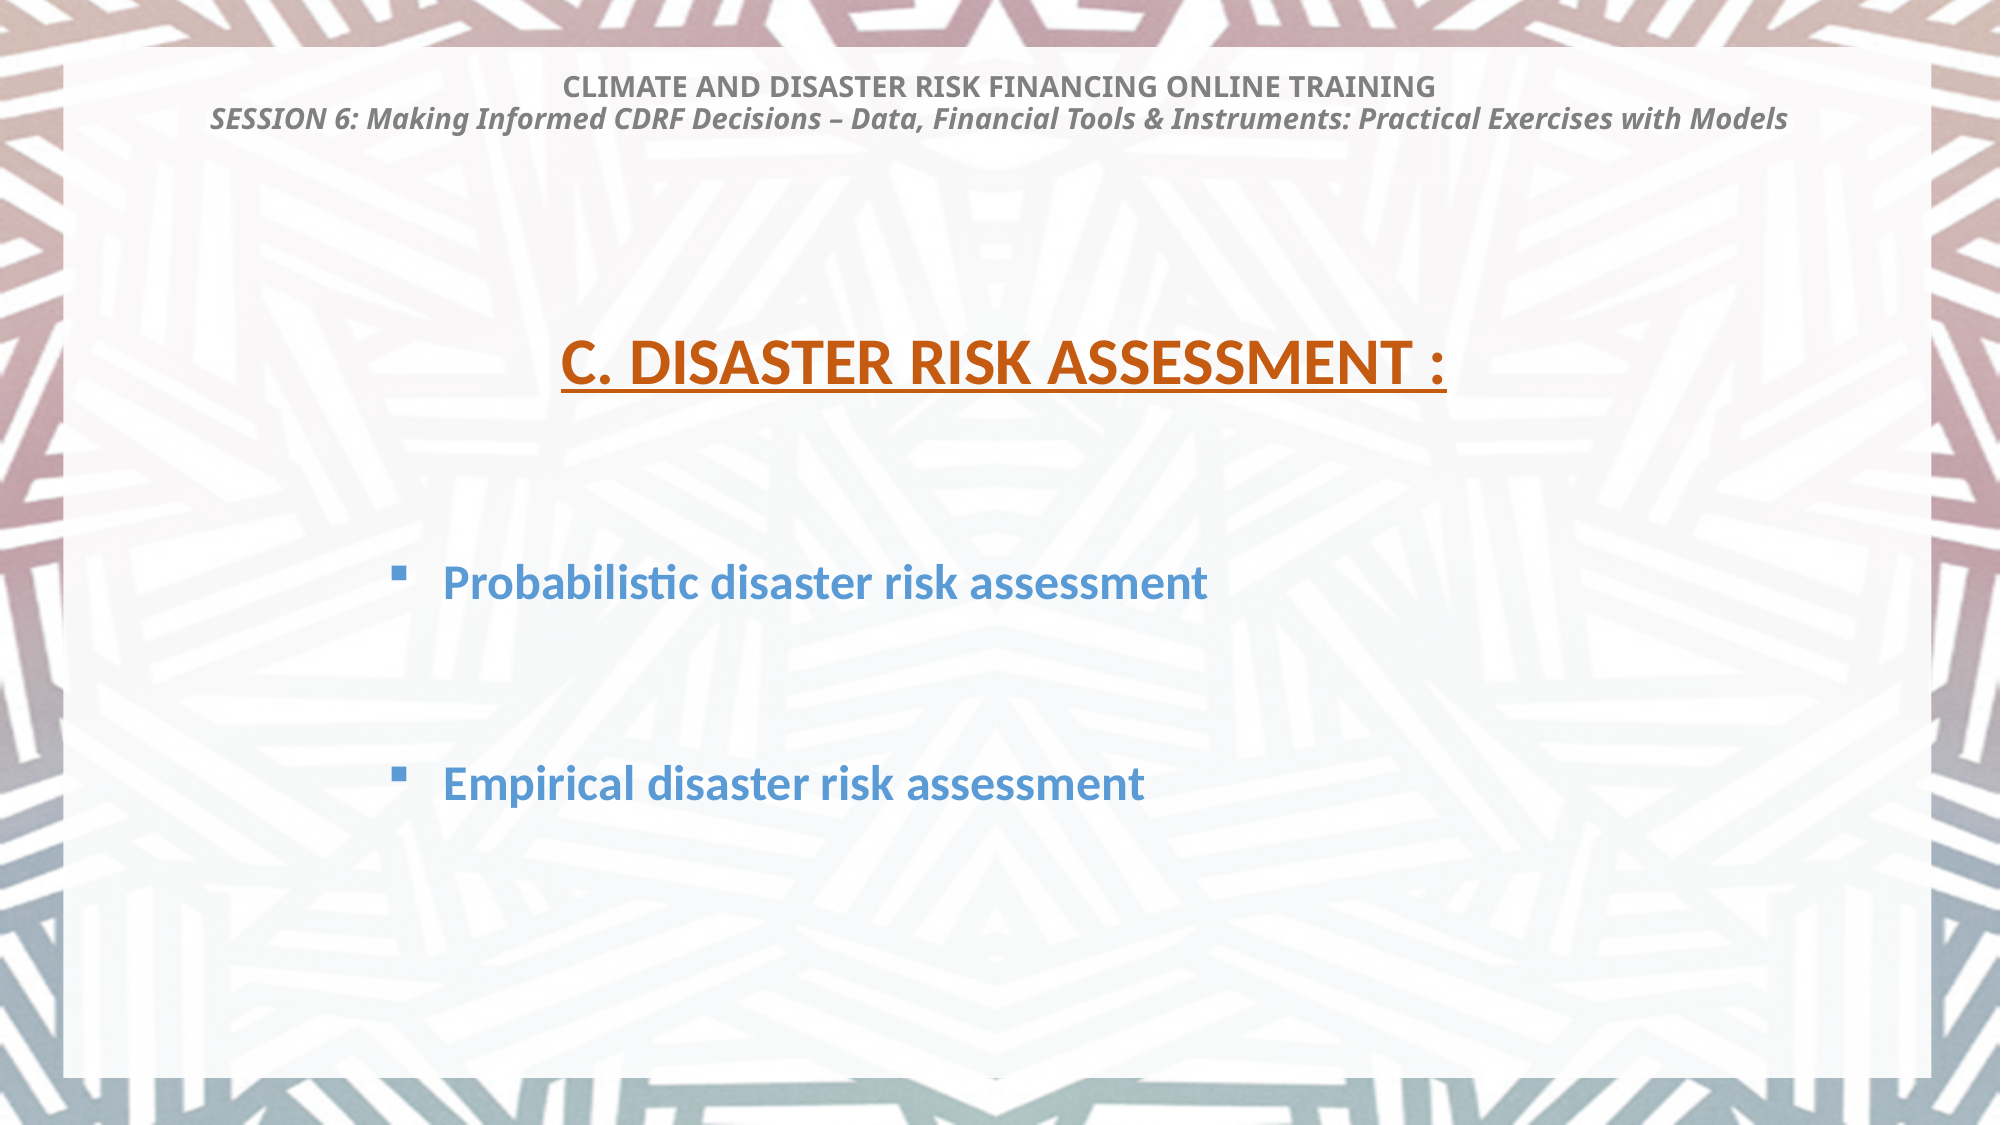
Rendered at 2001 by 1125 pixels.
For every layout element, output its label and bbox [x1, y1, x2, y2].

text_box [0, 0, 2000, 1125]
